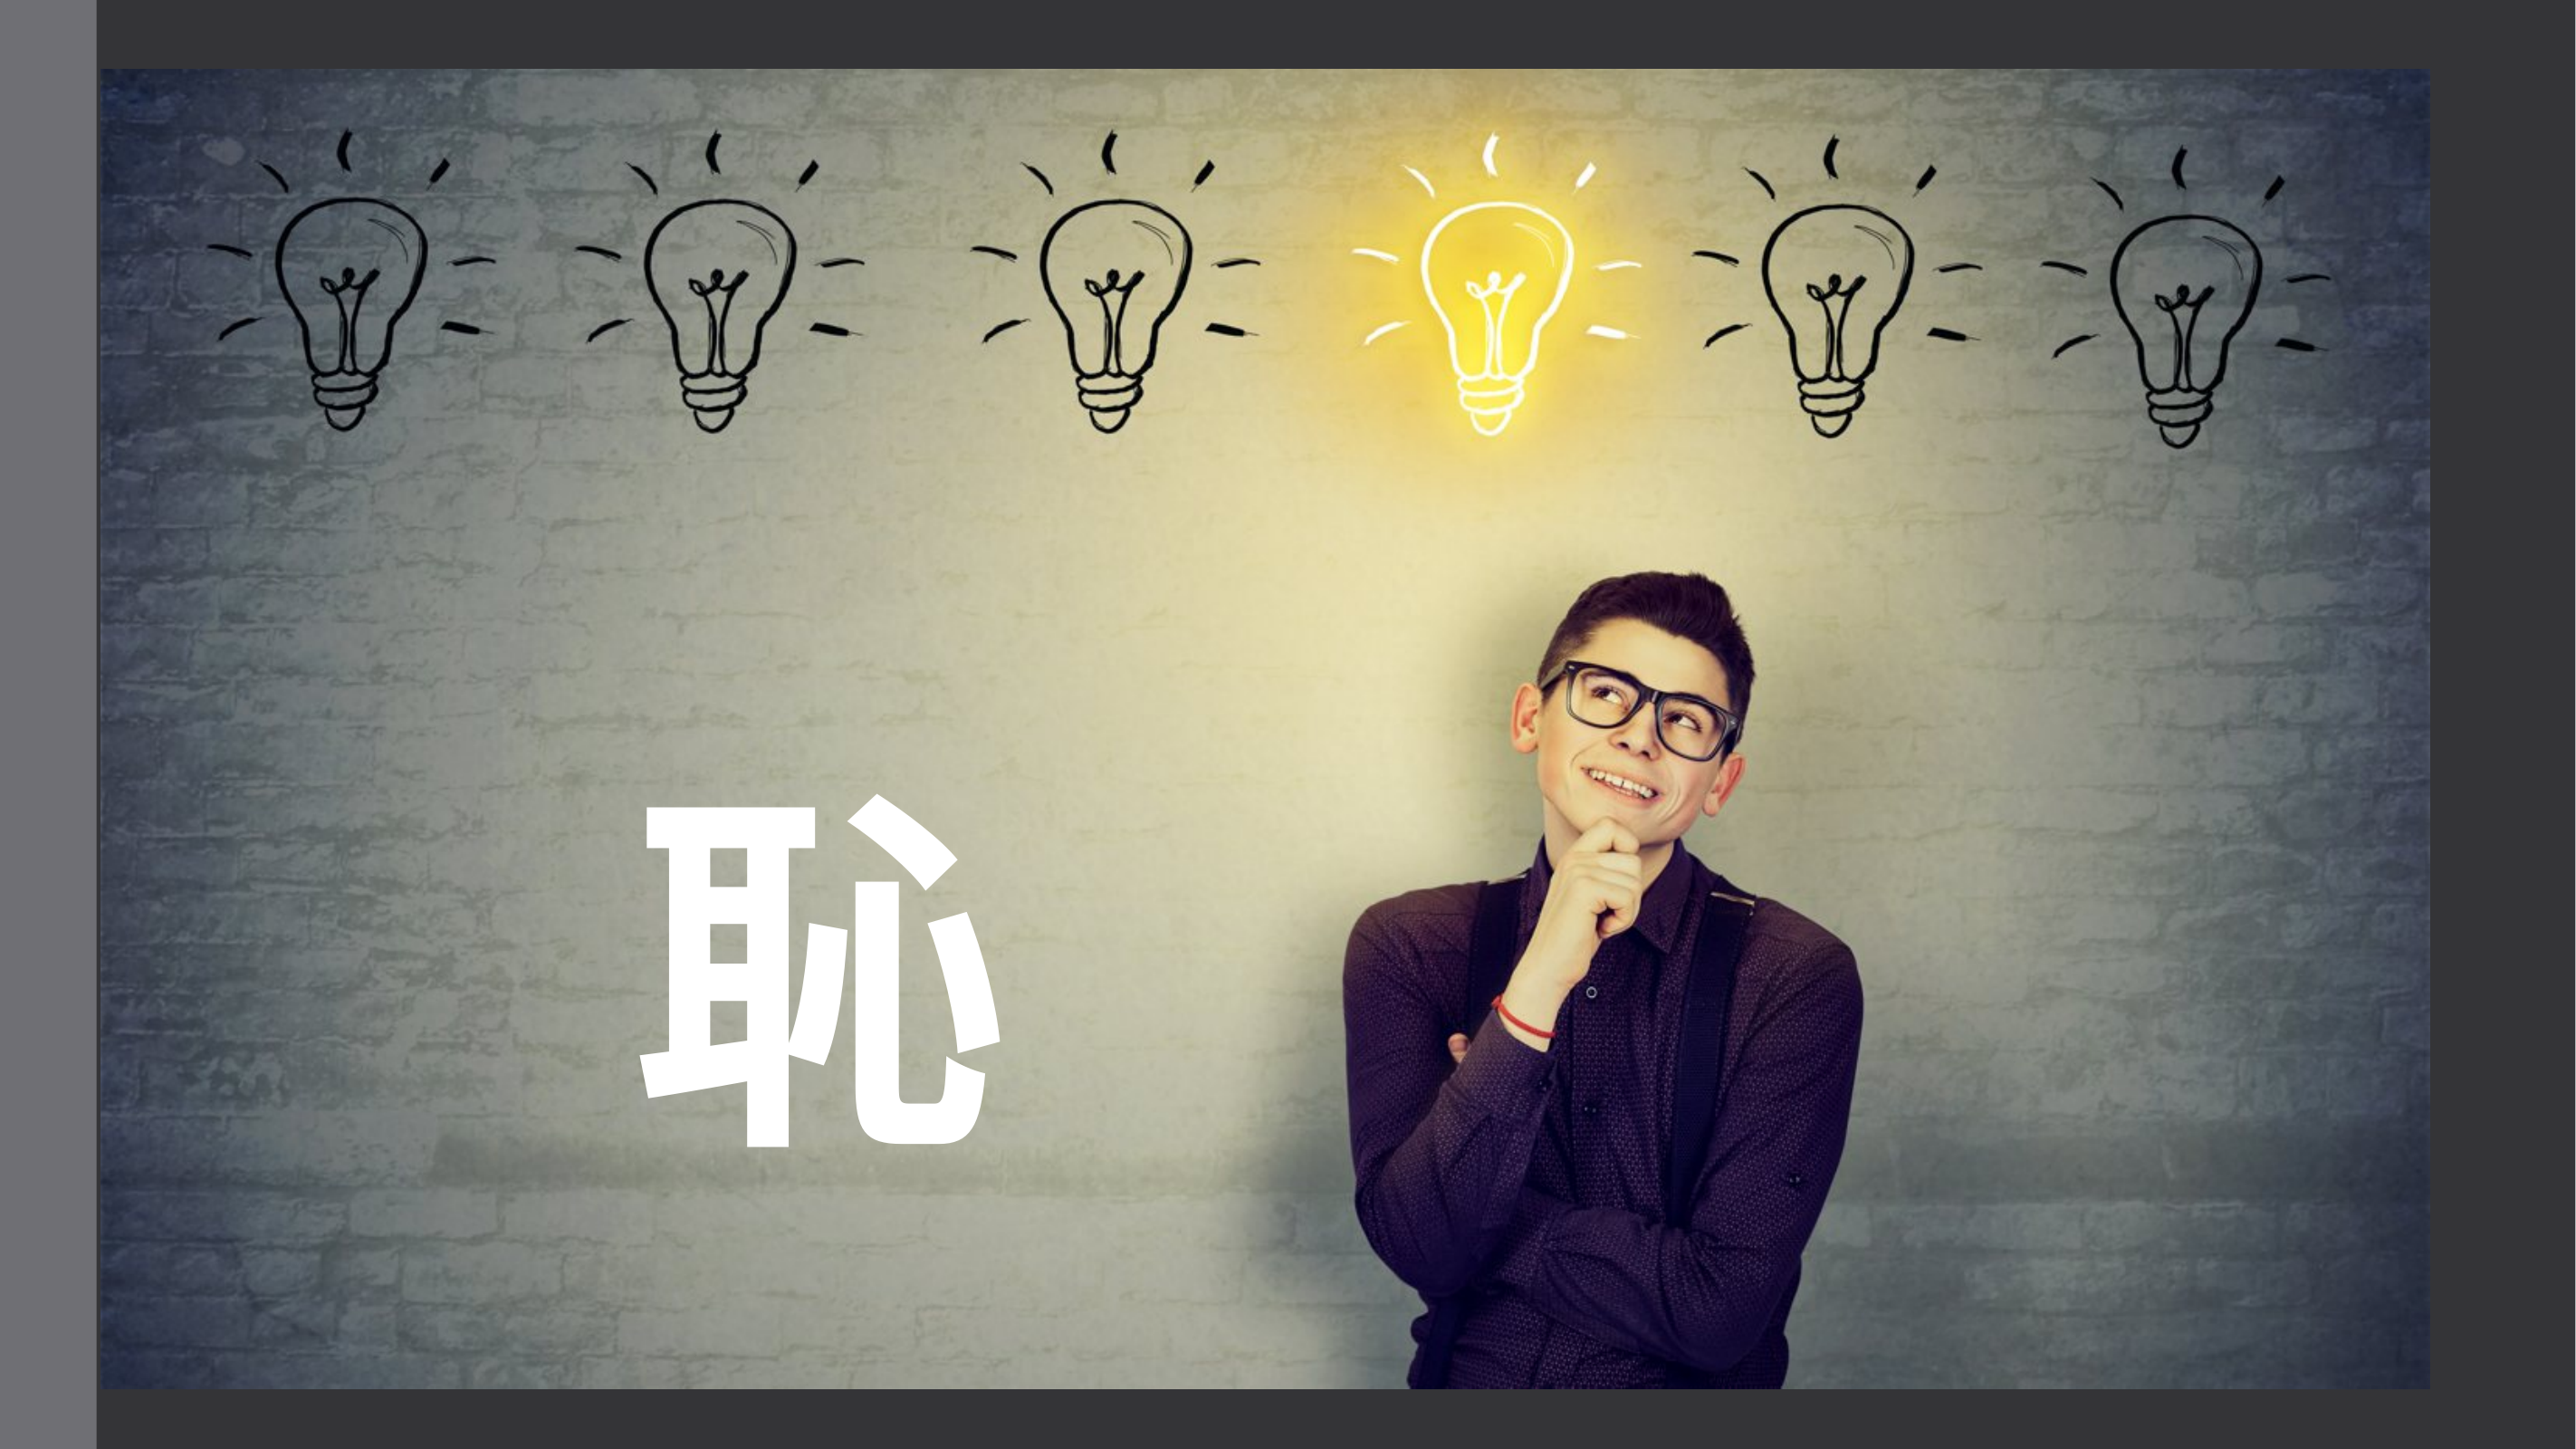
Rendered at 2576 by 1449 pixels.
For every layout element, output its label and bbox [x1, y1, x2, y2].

picture [101, 69, 2430, 1390]
